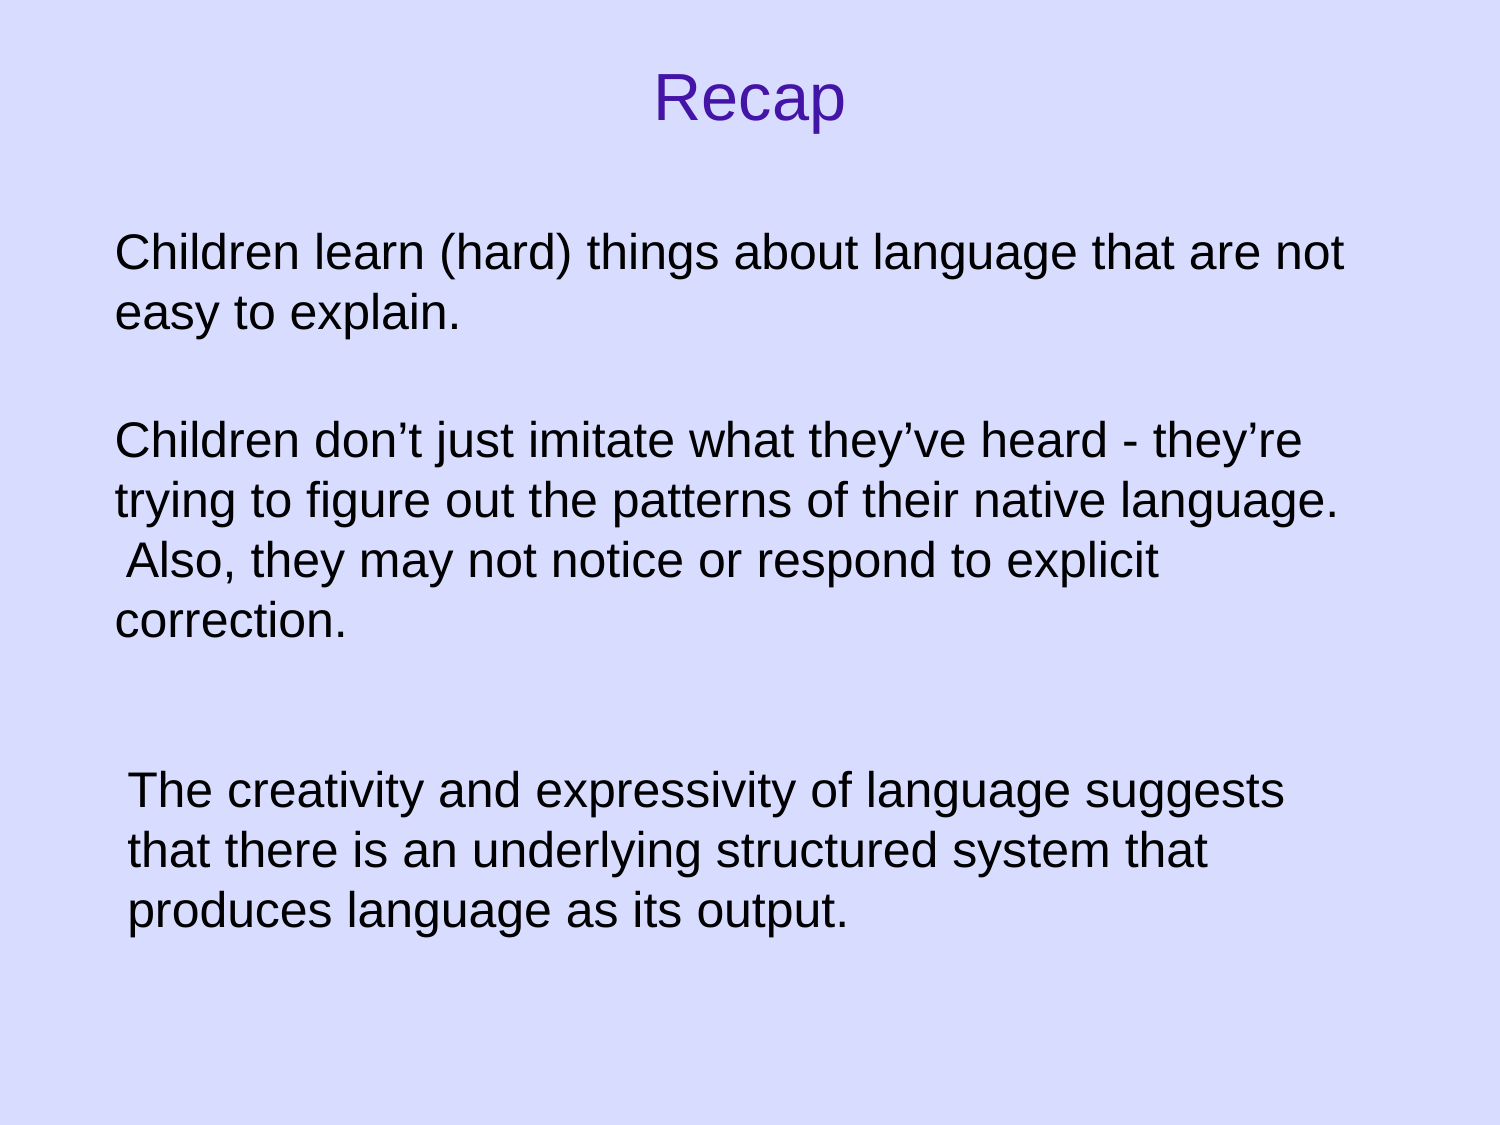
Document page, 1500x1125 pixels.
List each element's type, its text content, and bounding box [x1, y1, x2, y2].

title Recap [112, 0, 1388, 188]
text_box The creativity and expressivity of language suggests that there is an underlying structured system that produces language as its output. [112, 749, 1375, 945]
text_box Children learn (hard) things about language that are not easy to explain. [99, 212, 1363, 348]
text_box Children don’t just imitate what they’ve heard - they’re trying to figure out the patterns of their native language. Also, they may not notice or respond to explicit correction. [99, 399, 1363, 655]
